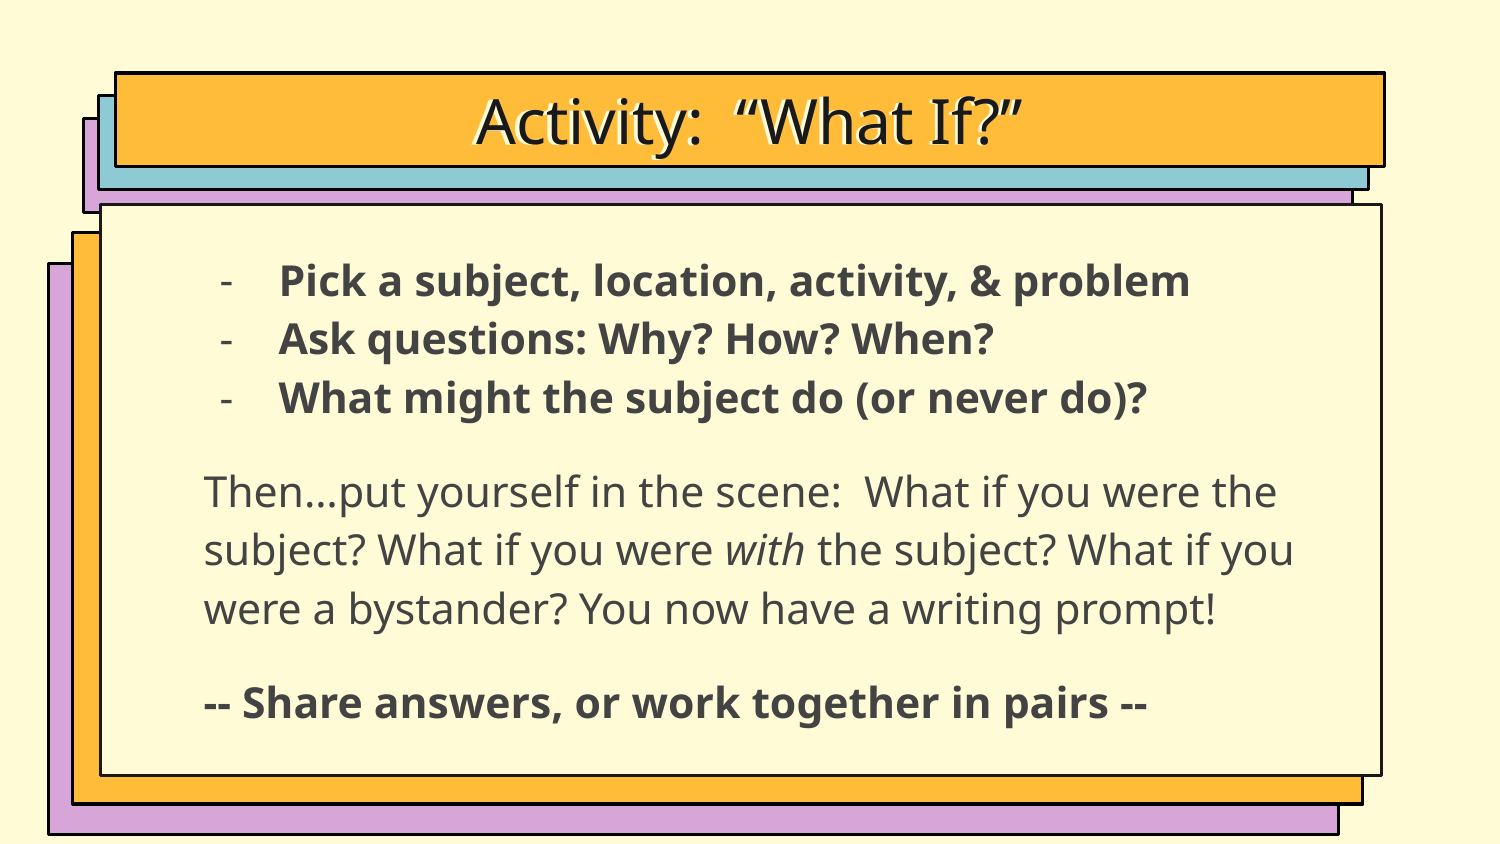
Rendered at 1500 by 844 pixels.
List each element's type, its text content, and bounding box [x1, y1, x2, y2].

title Activity: “What If?” [118, 72, 1382, 167]
list Pick a subject, location, activity, & problem Ask questions: Why? How? When? What might the subject do (or never do)? Then…put yourself in the scene: What if you were the subject? What if you were with the subject? What if you were a bystander? You now have a writing prompt! -- Share answers, or work together in pairs -- [188, 203, 1312, 770]
